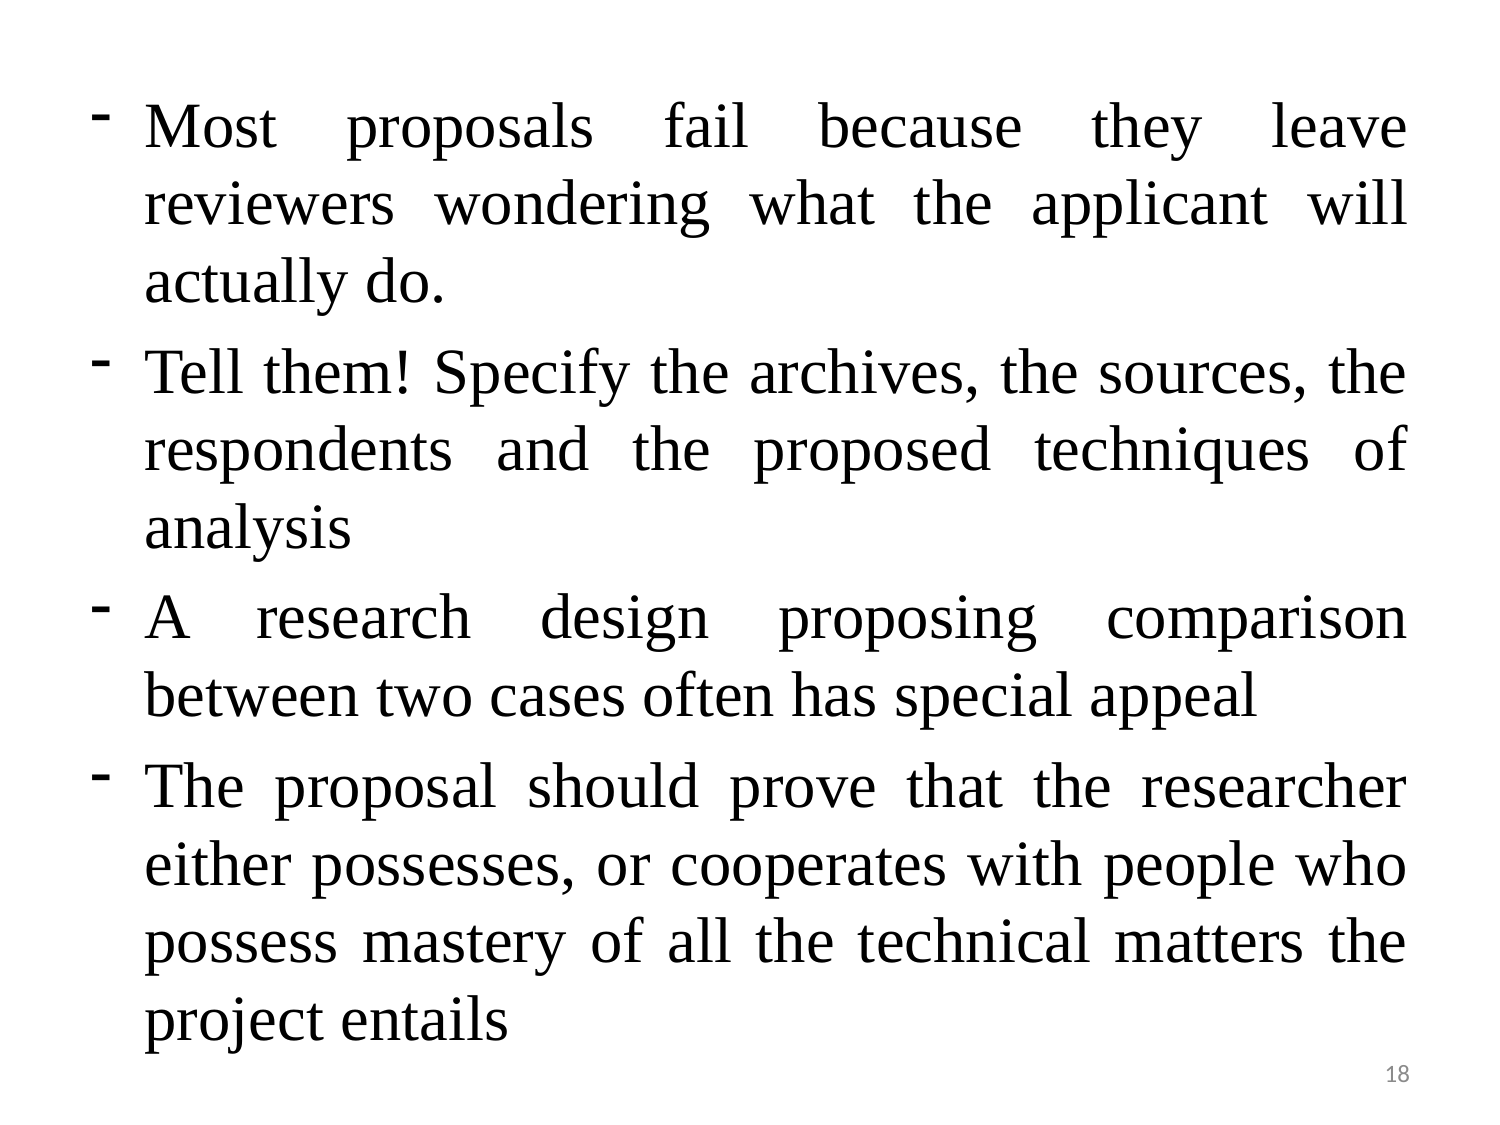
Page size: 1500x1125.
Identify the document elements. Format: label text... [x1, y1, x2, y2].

slide_number 18 [1074, 1042, 1425, 1103]
list Most proposals fail because they leave reviewers wondering what the applicant will actually do. Tell them! Specify the archives, the sources, the respondents and the proposed techniques of analysis A research design proposing comparison between two cases often has special appeal The proposal should prove that the researcher either possesses, or cooperates with people who possess mastery of all the technical matters the project entails [75, 75, 1425, 1063]
